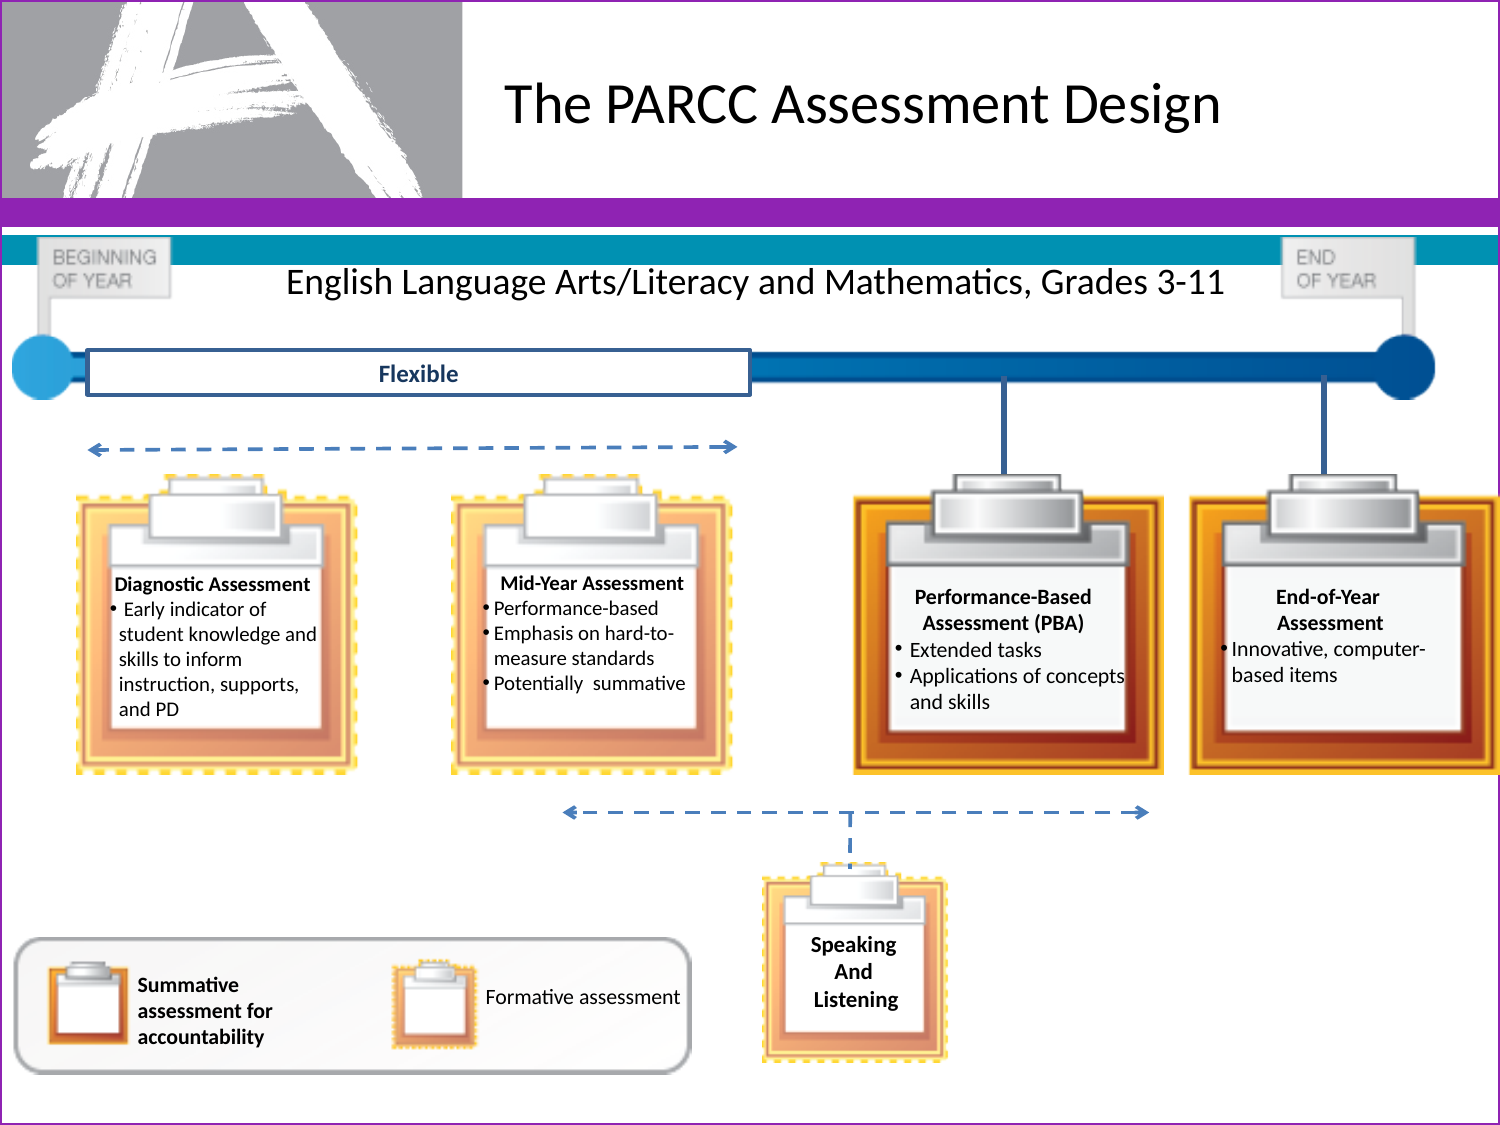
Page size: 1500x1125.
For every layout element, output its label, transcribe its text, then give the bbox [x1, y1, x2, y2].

picture [2, 2, 462, 198]
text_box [87, 446, 738, 451]
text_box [849, 375, 1164, 776]
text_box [74, 474, 361, 776]
picture [12, 238, 1438, 401]
title The PARCC Assessment Design [462, 0, 1500, 200]
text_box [1187, 374, 1500, 776]
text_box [437, 474, 751, 776]
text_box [12, 937, 698, 1076]
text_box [762, 862, 951, 1063]
